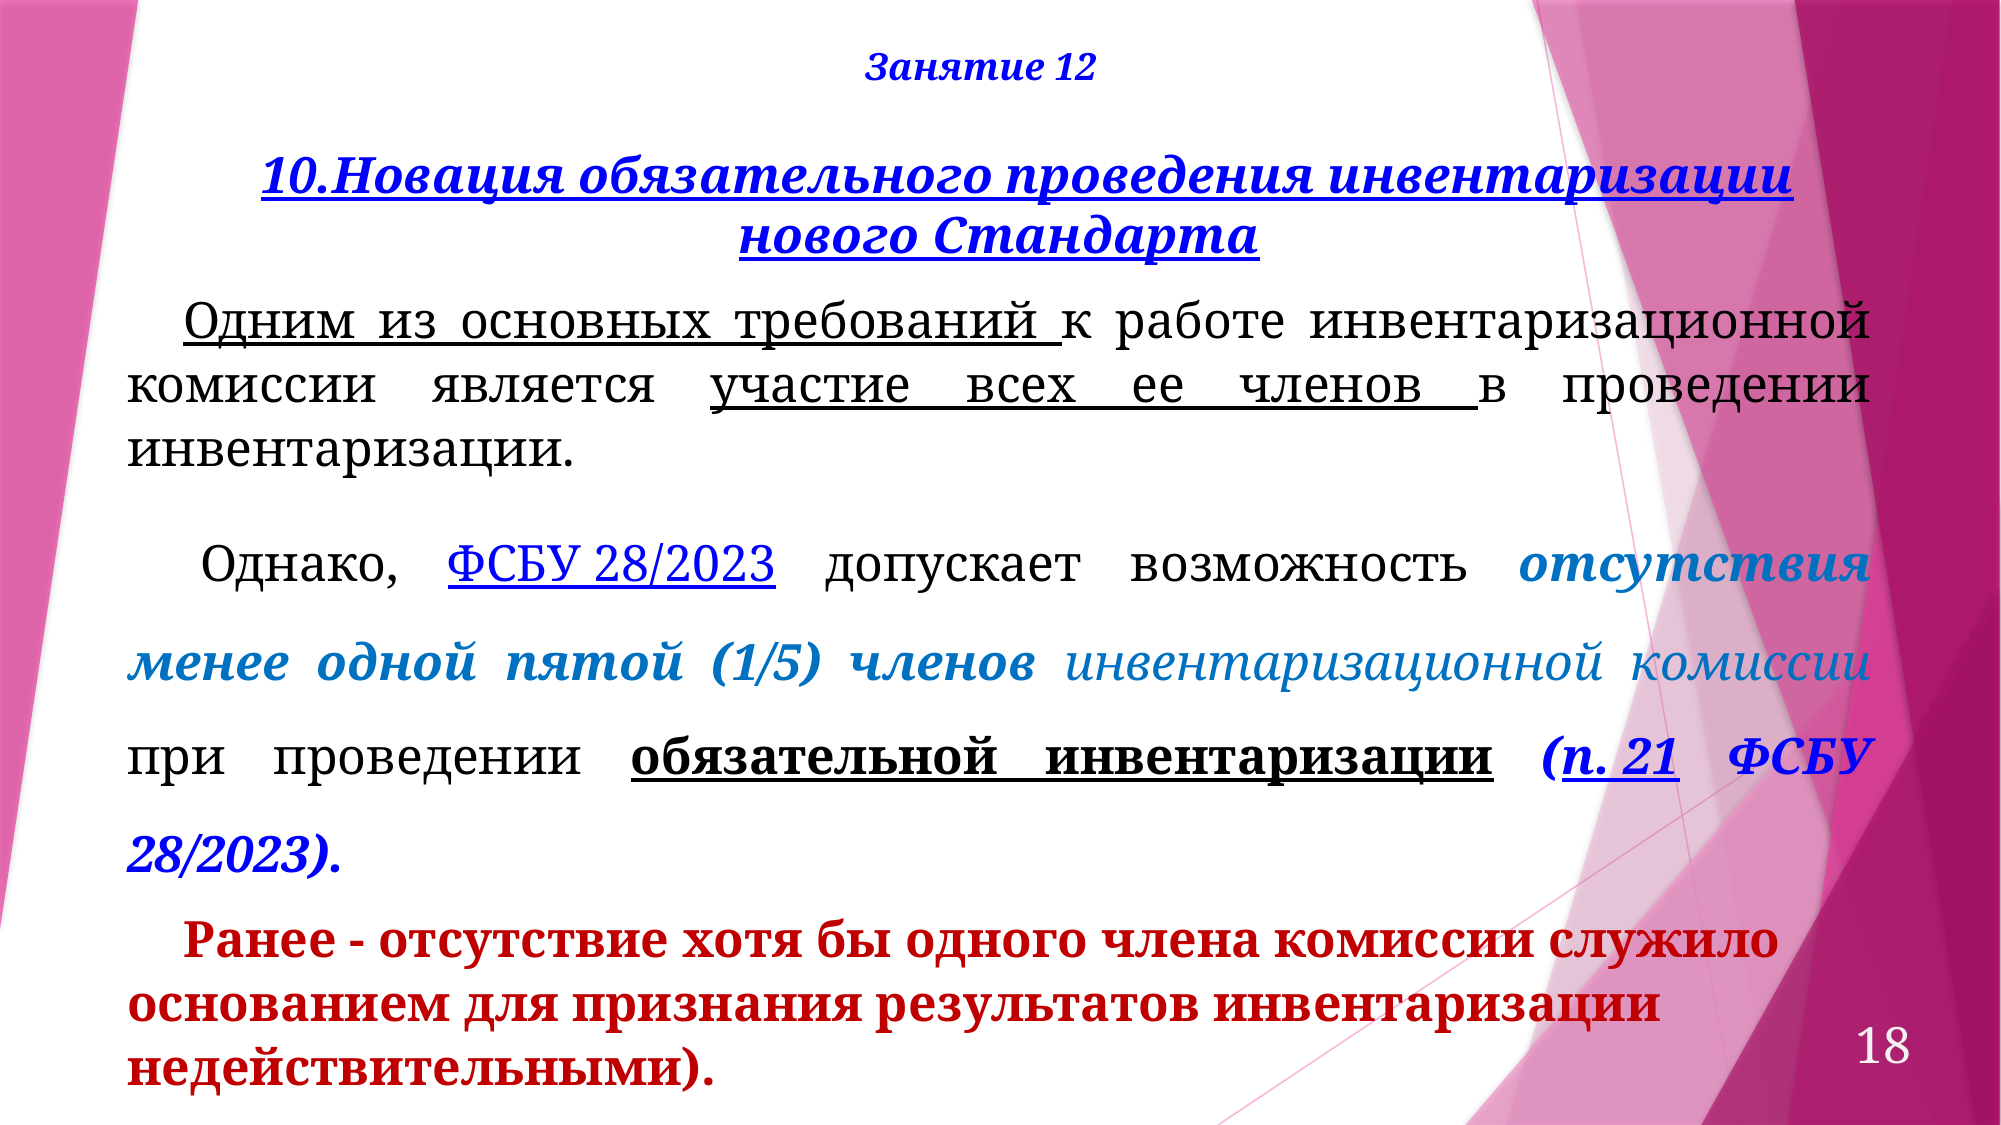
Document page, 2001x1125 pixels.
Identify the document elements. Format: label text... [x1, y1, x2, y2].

subtitle 10.Новация обязательного проведения инвентаризации нового Стандарта Одним из основных требований к работе инвентаризационной комиссии является участие всех ее членов в проведении инвентаризации. Однако, ФСБУ 28/2023 допускает возможность отсутствия менее одной пятой (1/5) членов инвентаризационной комиссии при проведении обязательной инвентаризации (п. 21 ФСБУ 28/2023). Ранее - отсутствие хотя бы одного члена комиссии служило основанием для признания результатов инвентаризации недействительными). [112, 135, 1887, 970]
text_box Занятие 12 [135, 52, 1800, 136]
slide_number 18 [1814, 1017, 1927, 1078]
text_box [32, 1058, 1444, 1106]
